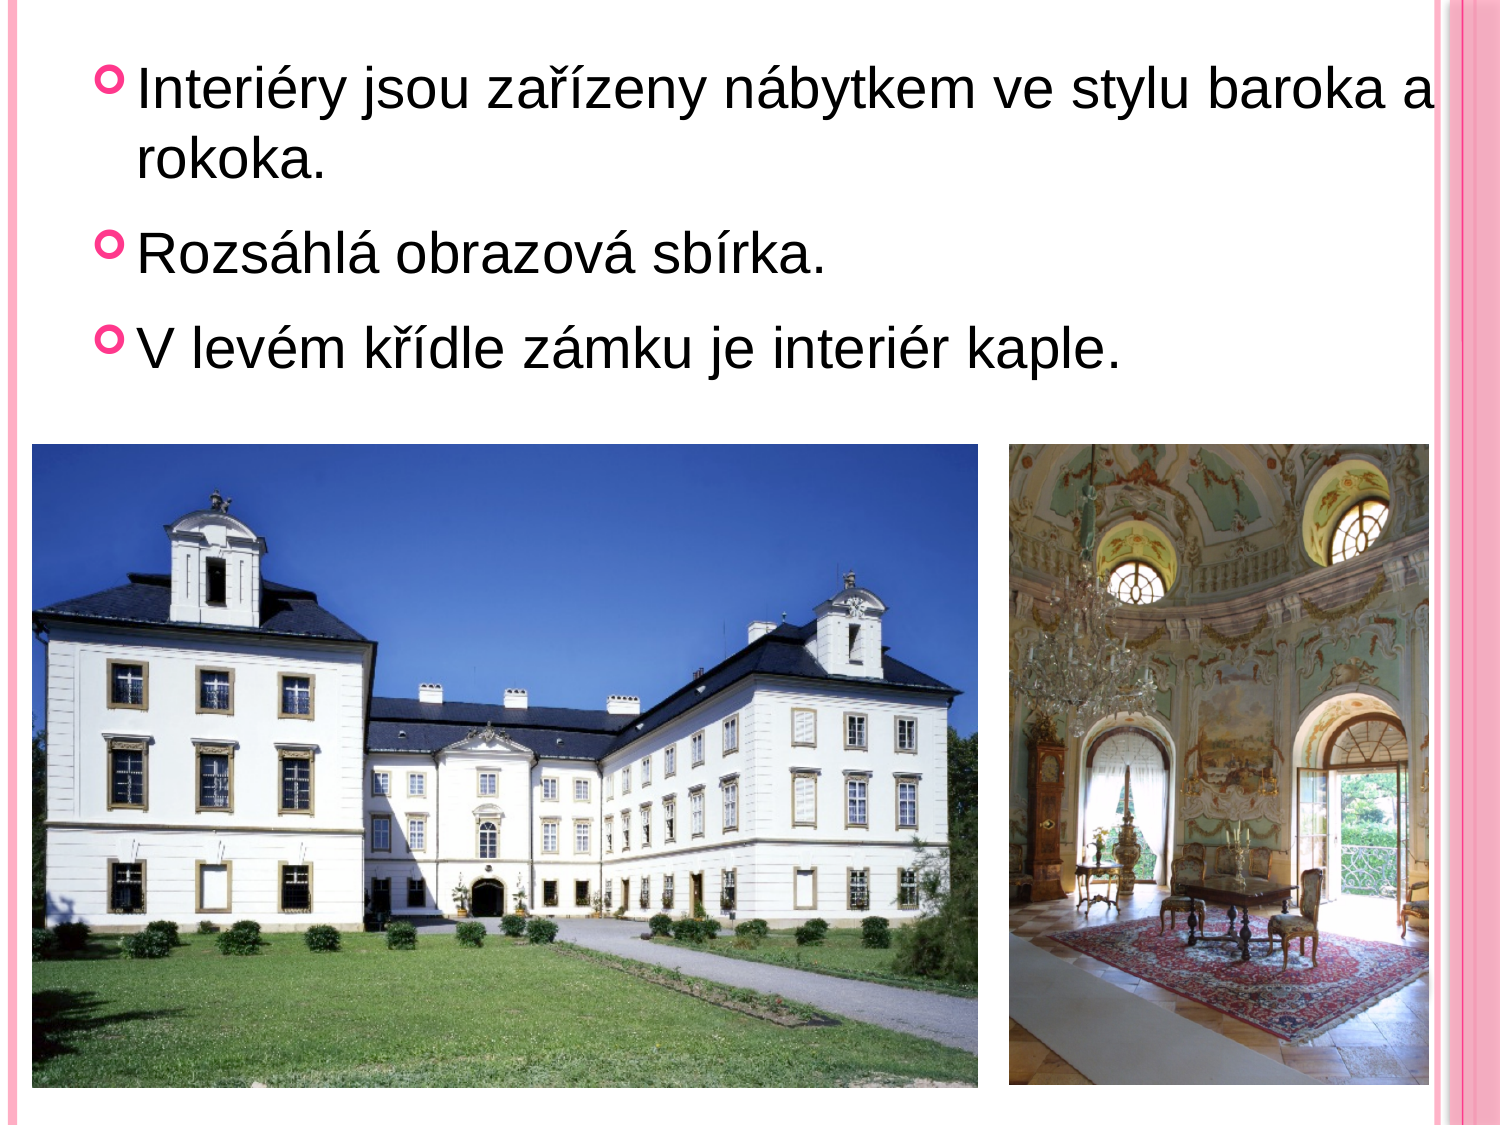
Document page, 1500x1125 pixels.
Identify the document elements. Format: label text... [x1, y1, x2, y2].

picture [1009, 443, 1429, 1086]
picture [32, 443, 979, 1089]
list Interiéry jsou zařízeny nábytkem ve stylu baroka a rokoka. Rozsáhlá obrazová sbírka. V levém křídle zámku je interiér kaple. [76, 42, 1471, 797]
